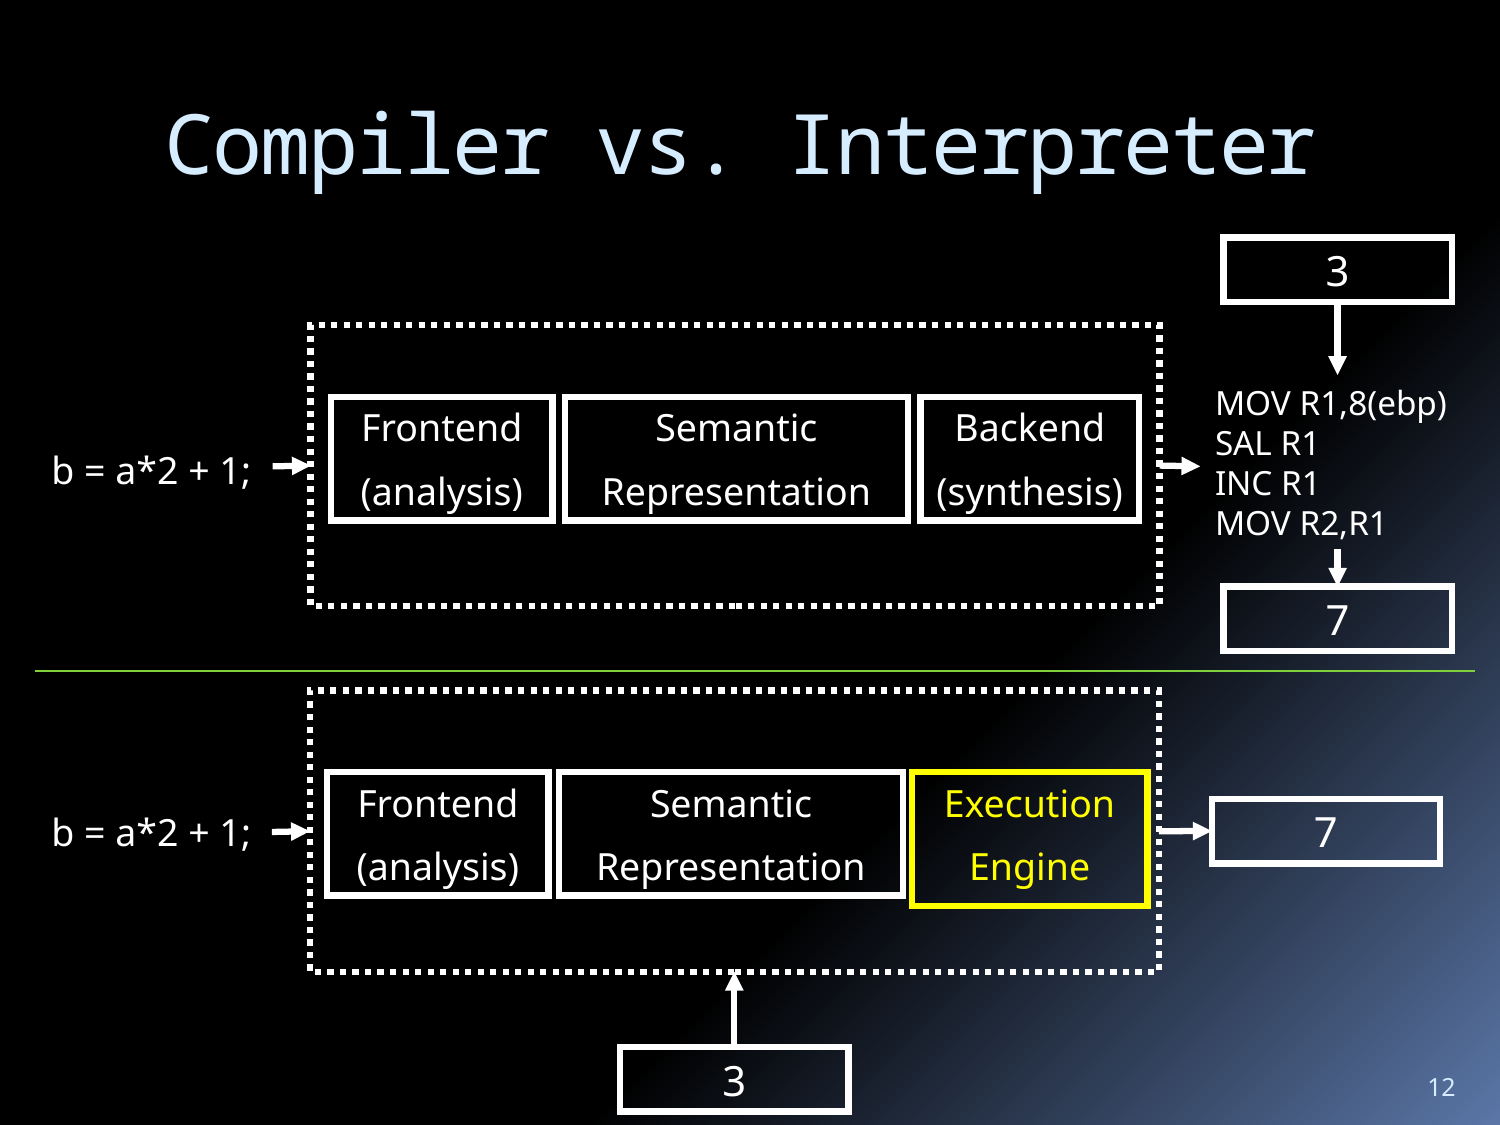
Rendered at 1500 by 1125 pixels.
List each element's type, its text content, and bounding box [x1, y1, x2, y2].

text_box Semantic Representation [559, 772, 903, 896]
text_box Frontend (analysis) [331, 397, 553, 521]
text_box Frontend (analysis) [327, 772, 549, 896]
text_box 3 [1223, 237, 1452, 303]
text_box b = a*2 + 1; [36, 439, 269, 500]
text_box [309, 690, 1159, 972]
text_box [310, 324, 1160, 607]
text_box b = a*2 + 1; [36, 801, 269, 862]
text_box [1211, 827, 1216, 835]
text_box MOV R1,8(ebp) SAL R1 INC R1 MOV R2,R1 [1200, 374, 1475, 550]
text_box 7 [1223, 586, 1452, 652]
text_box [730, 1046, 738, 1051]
text_box Execution Engine [911, 772, 1148, 907]
title Compiler vs. Interpreter [150, 83, 1425, 234]
text_box 7 [1211, 798, 1441, 864]
text_box 3 [620, 1046, 849, 1112]
slide_number 12 [1412, 1052, 1488, 1113]
text_box [1334, 374, 1342, 379]
